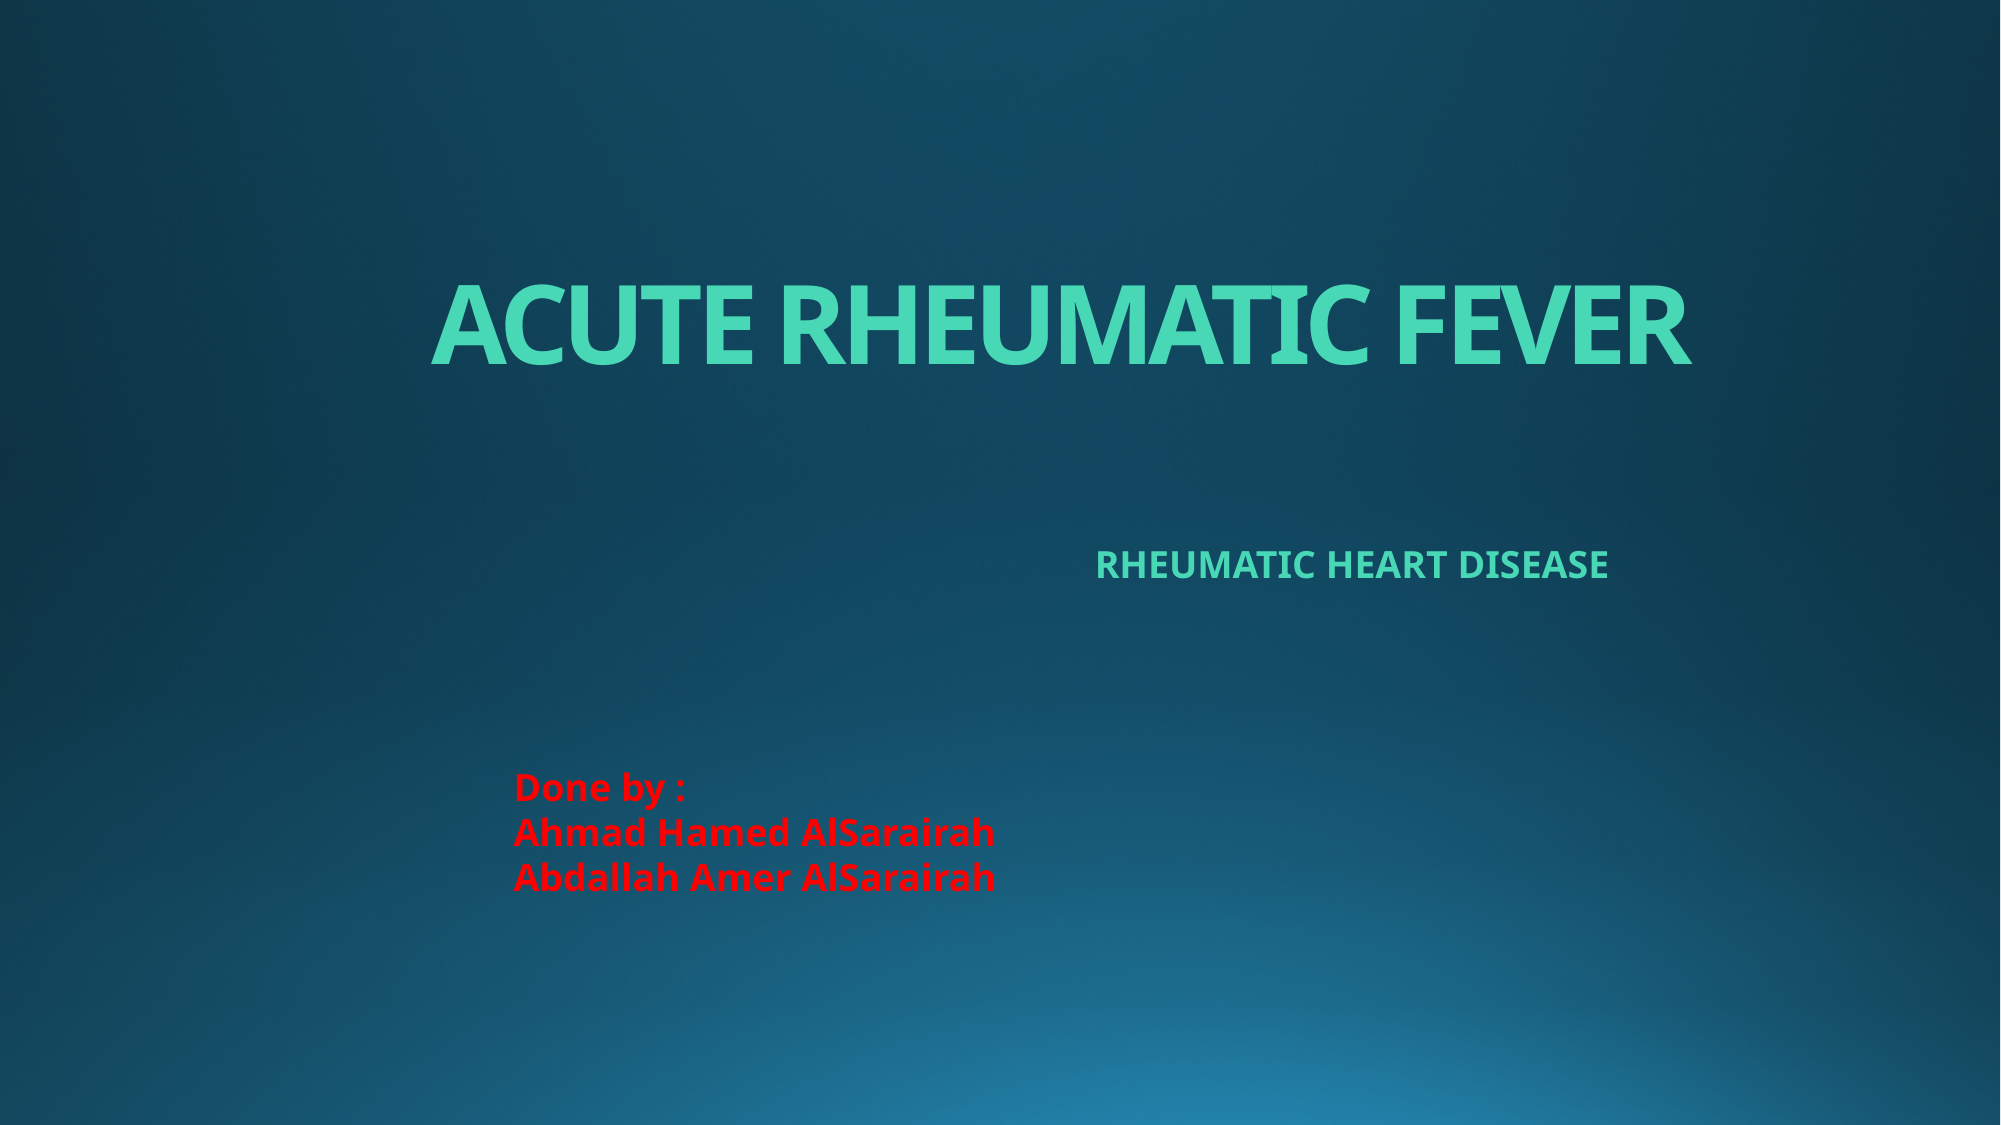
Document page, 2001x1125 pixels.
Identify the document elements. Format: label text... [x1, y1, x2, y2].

text_box Done by : Ahmad Hamed AlSarairah Abdallah Amer AlSarairah [498, 756, 1735, 907]
subtitle Rheumatic HEART DISEASE [207, 433, 1625, 594]
title Acute Rheumatic fever [207, 262, 1708, 532]
picture [0, 0, 2001, 1125]
